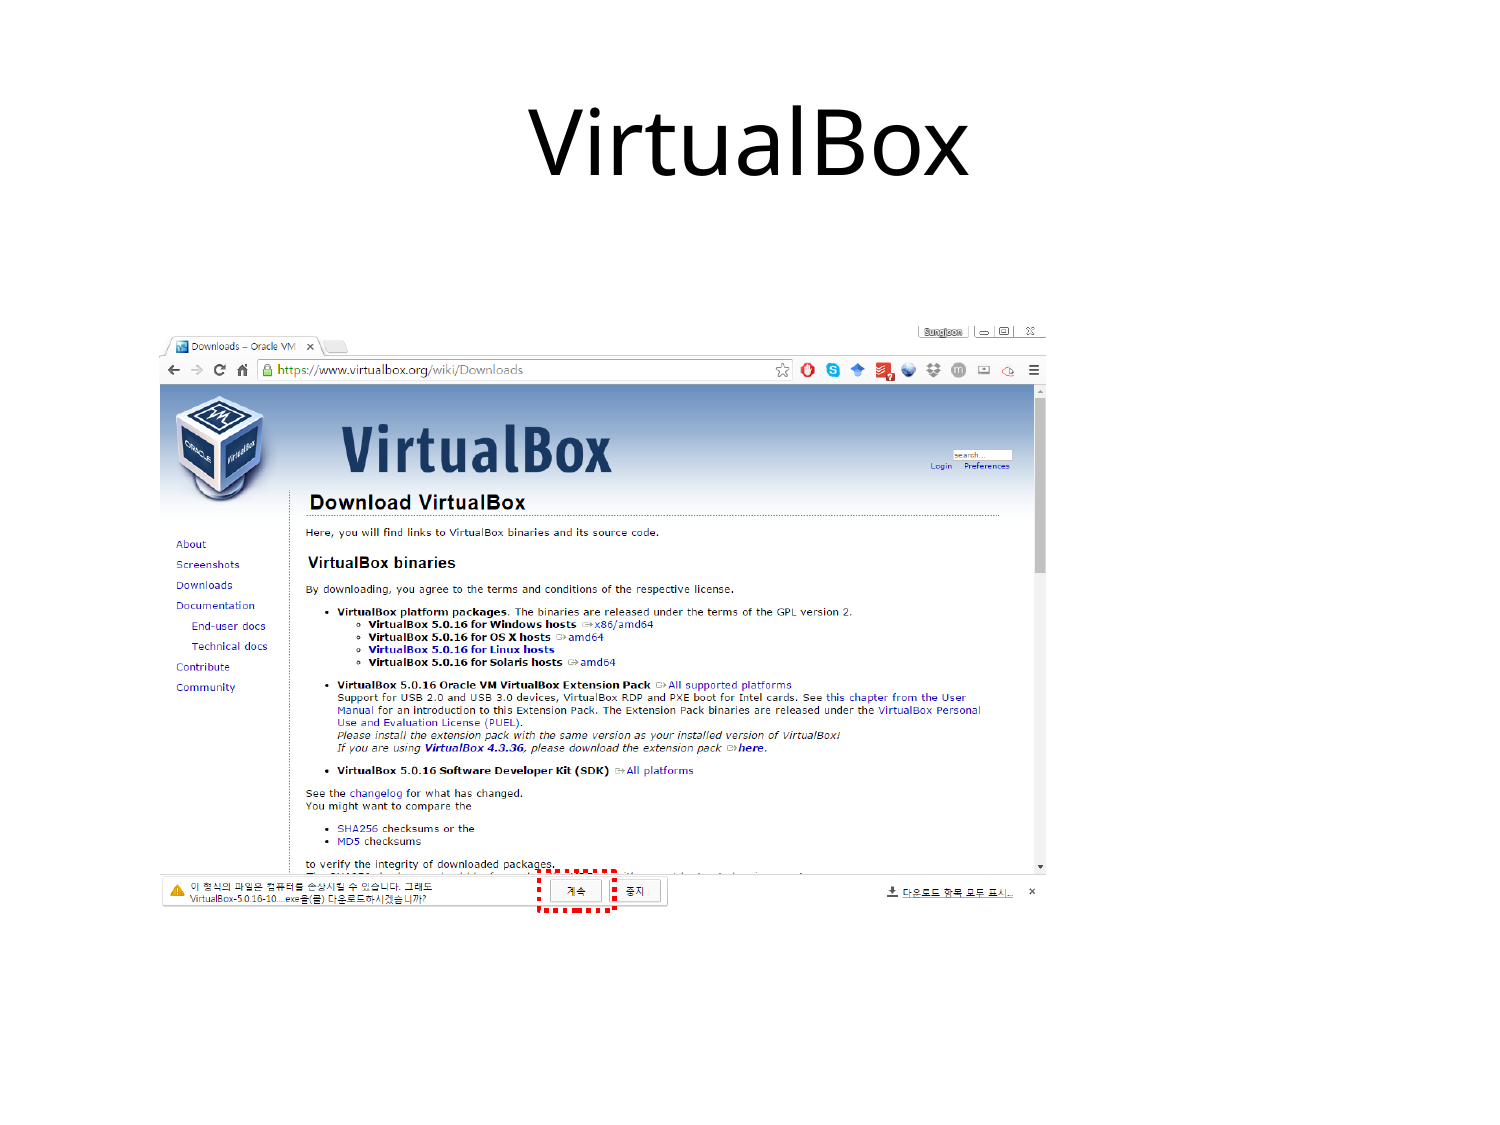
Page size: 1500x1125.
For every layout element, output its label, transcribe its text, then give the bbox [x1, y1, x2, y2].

picture [159, 326, 1046, 910]
title VirtualBox [75, 45, 1425, 233]
